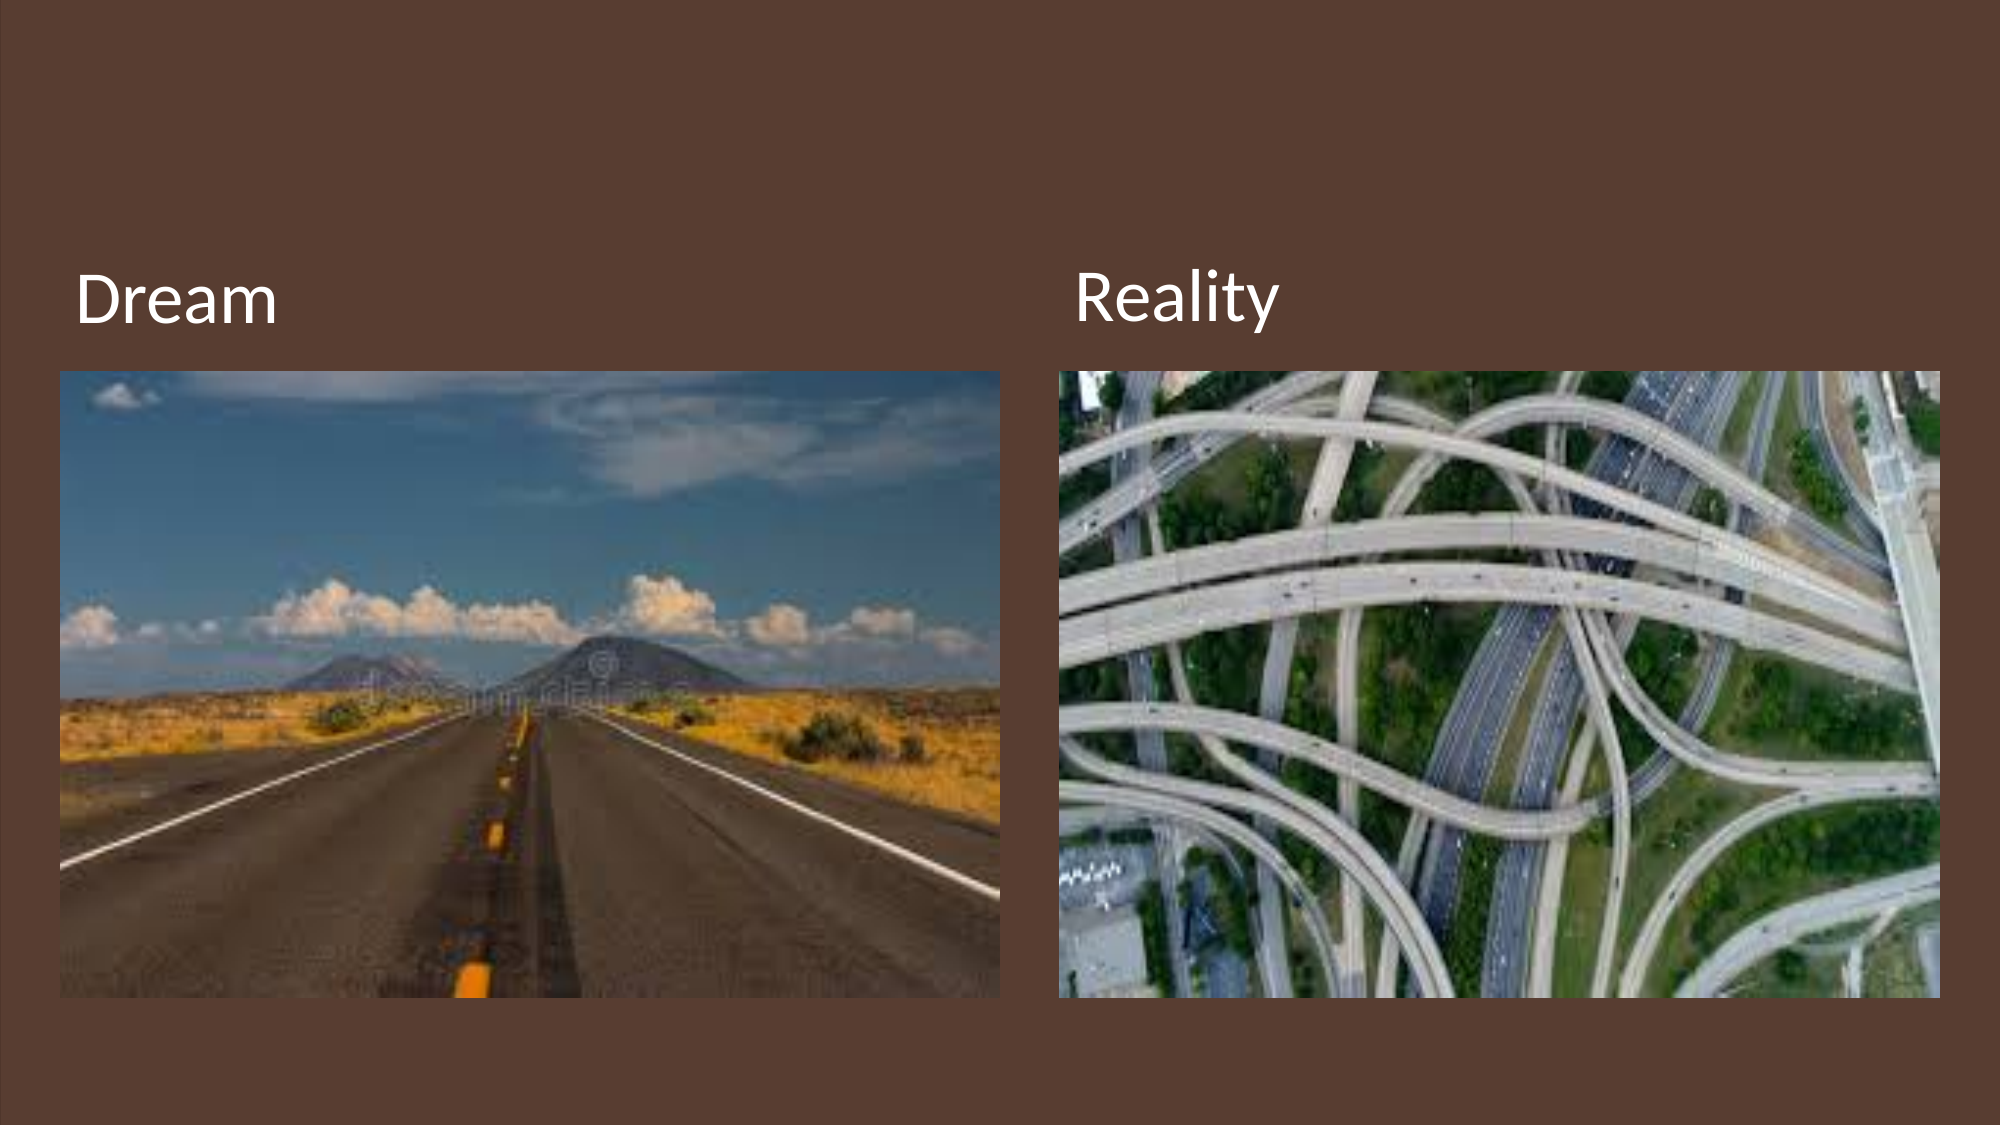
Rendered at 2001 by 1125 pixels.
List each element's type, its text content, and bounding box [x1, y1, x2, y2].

picture [1059, 371, 1940, 998]
picture [60, 371, 1001, 998]
text_box Dream [60, 241, 455, 346]
text_box Reality [1059, 238, 1478, 344]
